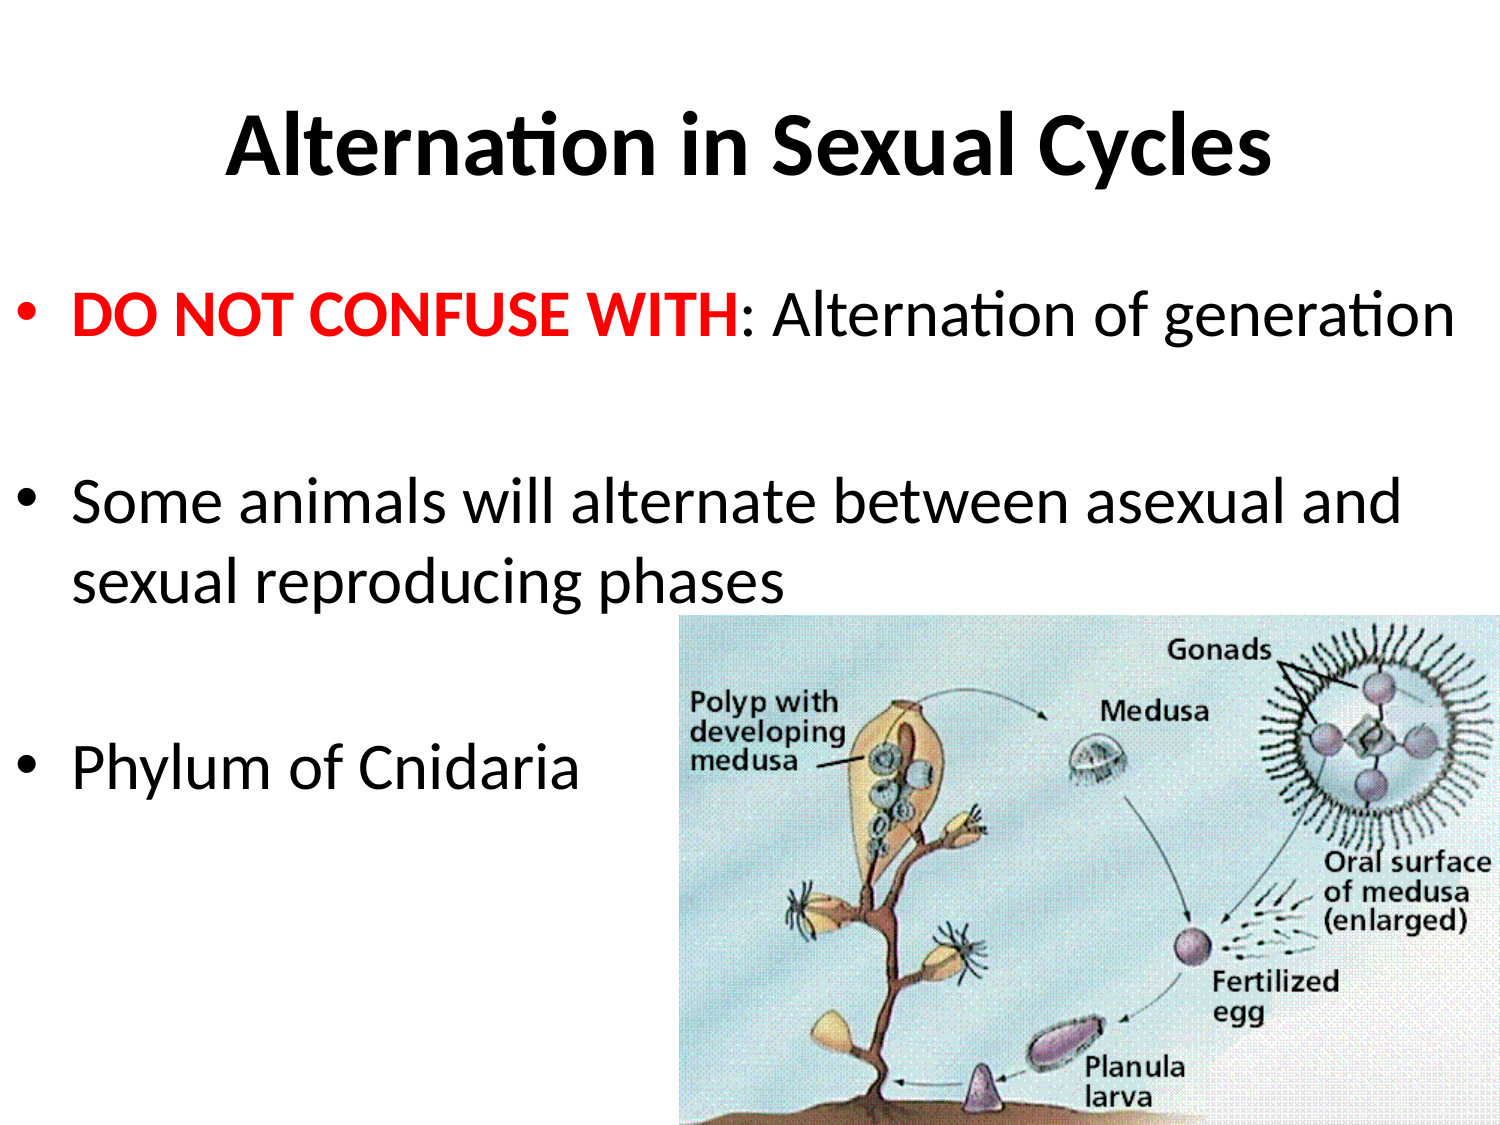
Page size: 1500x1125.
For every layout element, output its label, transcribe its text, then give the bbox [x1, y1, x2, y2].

list DO NOT CONFUSE WITH: Alternation of generation Some animals will alternate between asexual and sexual reproducing phases Phylum of Cnidaria [0, 262, 1500, 1005]
picture [679, 615, 1500, 1125]
title Alternation in Sexual Cycles [75, 45, 1425, 233]
